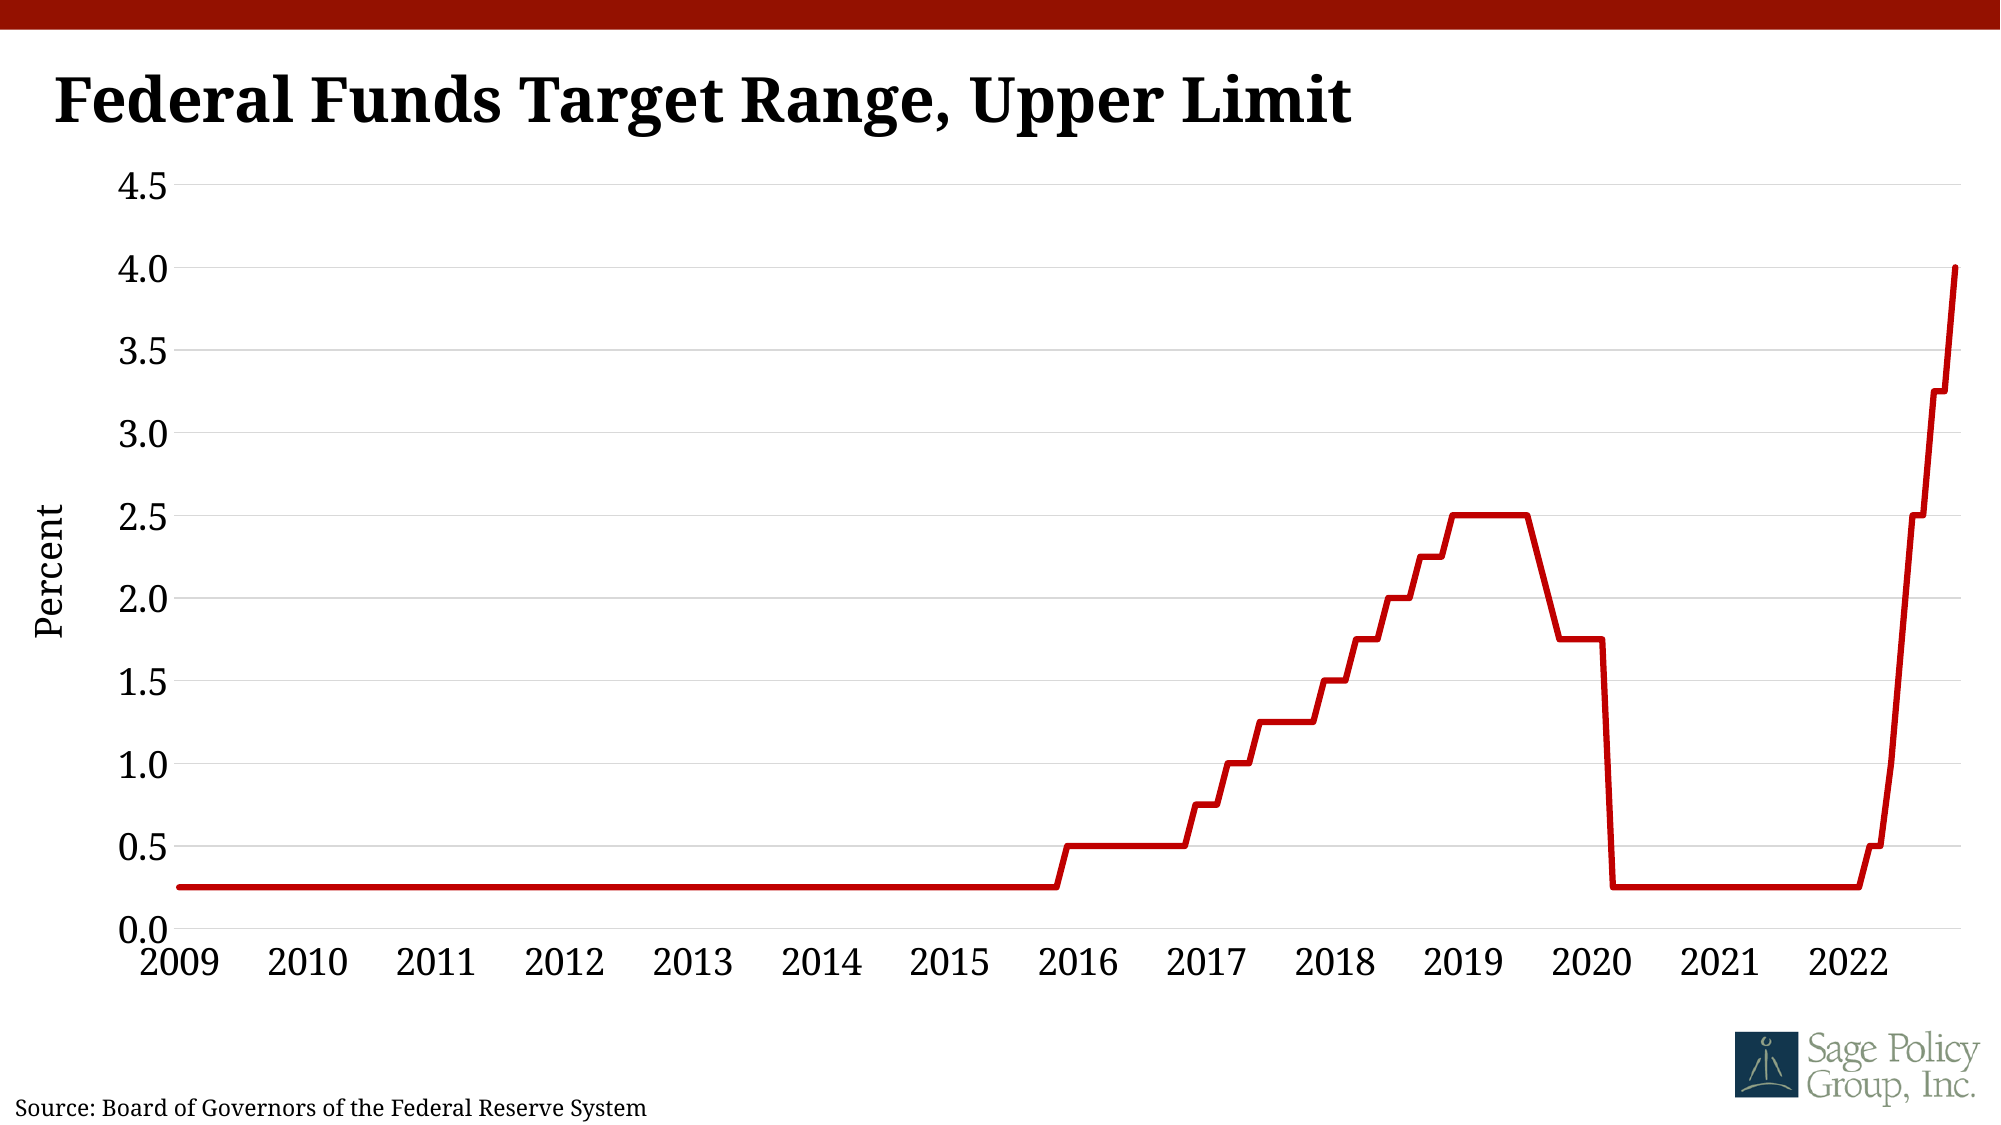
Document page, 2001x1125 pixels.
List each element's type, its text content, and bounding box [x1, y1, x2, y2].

picture [1726, 1014, 1990, 1116]
list Source: Board of Governors of the Federal Reserve System [0, 1088, 860, 1125]
chart [9, 152, 1991, 1009]
title Federal Funds Target Range, Upper Limit [39, 34, 1960, 149]
